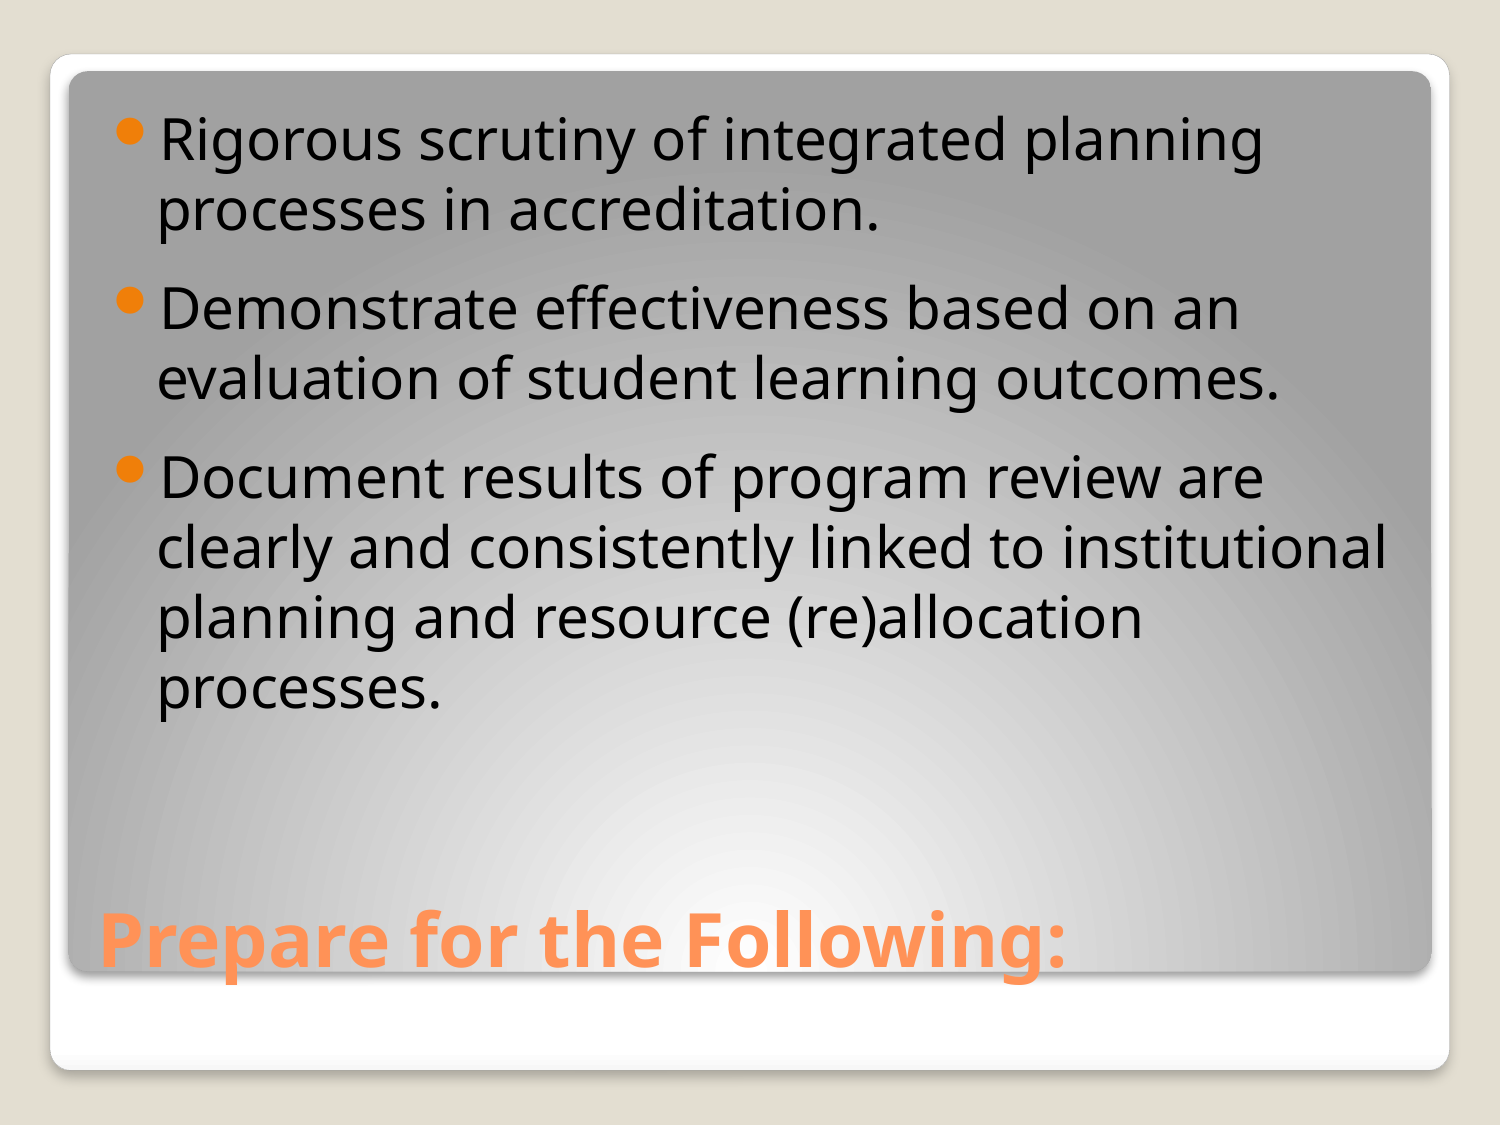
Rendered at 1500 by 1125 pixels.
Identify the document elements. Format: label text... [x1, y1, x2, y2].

list Rigorous scrutiny of integrated planning processes in accreditation. Demonstrate effectiveness based on an evaluation of student learning outcomes. Document results of program review are clearly and consistently linked to institutional planning and resource (re)allocation processes. [82, 86, 1425, 774]
title Prepare for the Following: [82, 817, 1425, 990]
